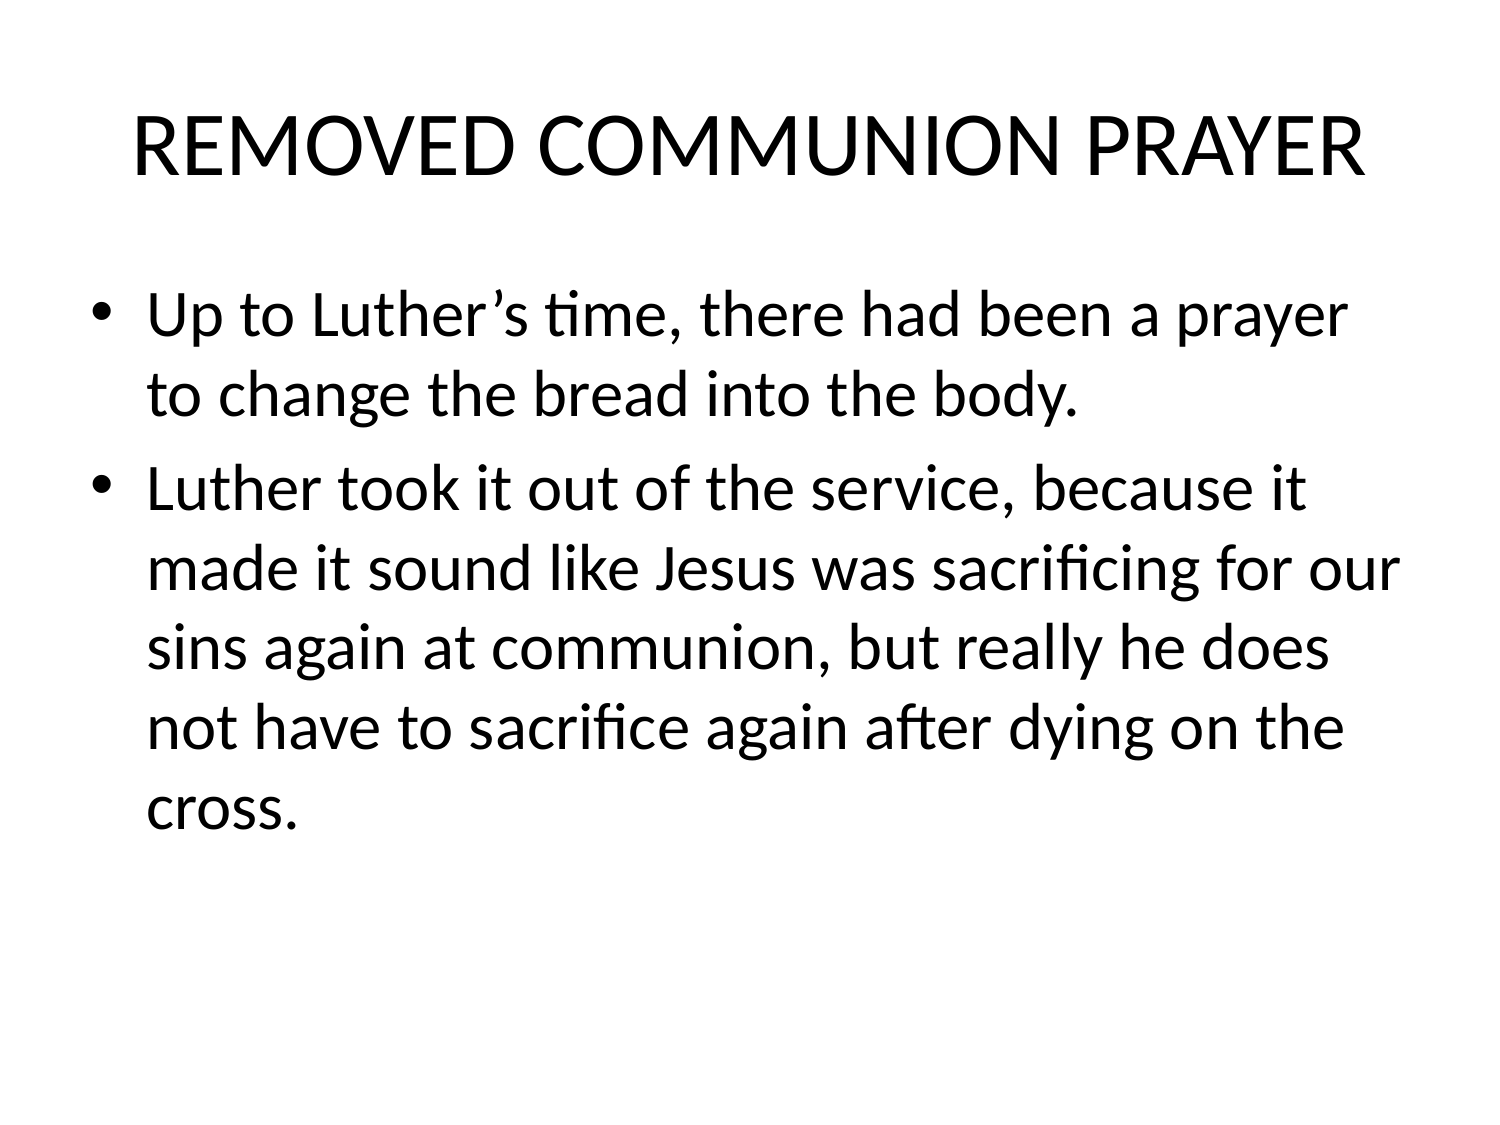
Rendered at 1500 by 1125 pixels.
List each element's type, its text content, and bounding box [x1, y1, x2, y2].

title REMOVED COMMUNION PRAYER [75, 45, 1425, 233]
list Up to Luther’s time, there had been a prayer to change the bread into the body. Luther took it out of the service, because it made it sound like Jesus was sacrificing for our sins again at communion, but really he does not have to sacrifice again after dying on the cross. [75, 262, 1425, 1005]
